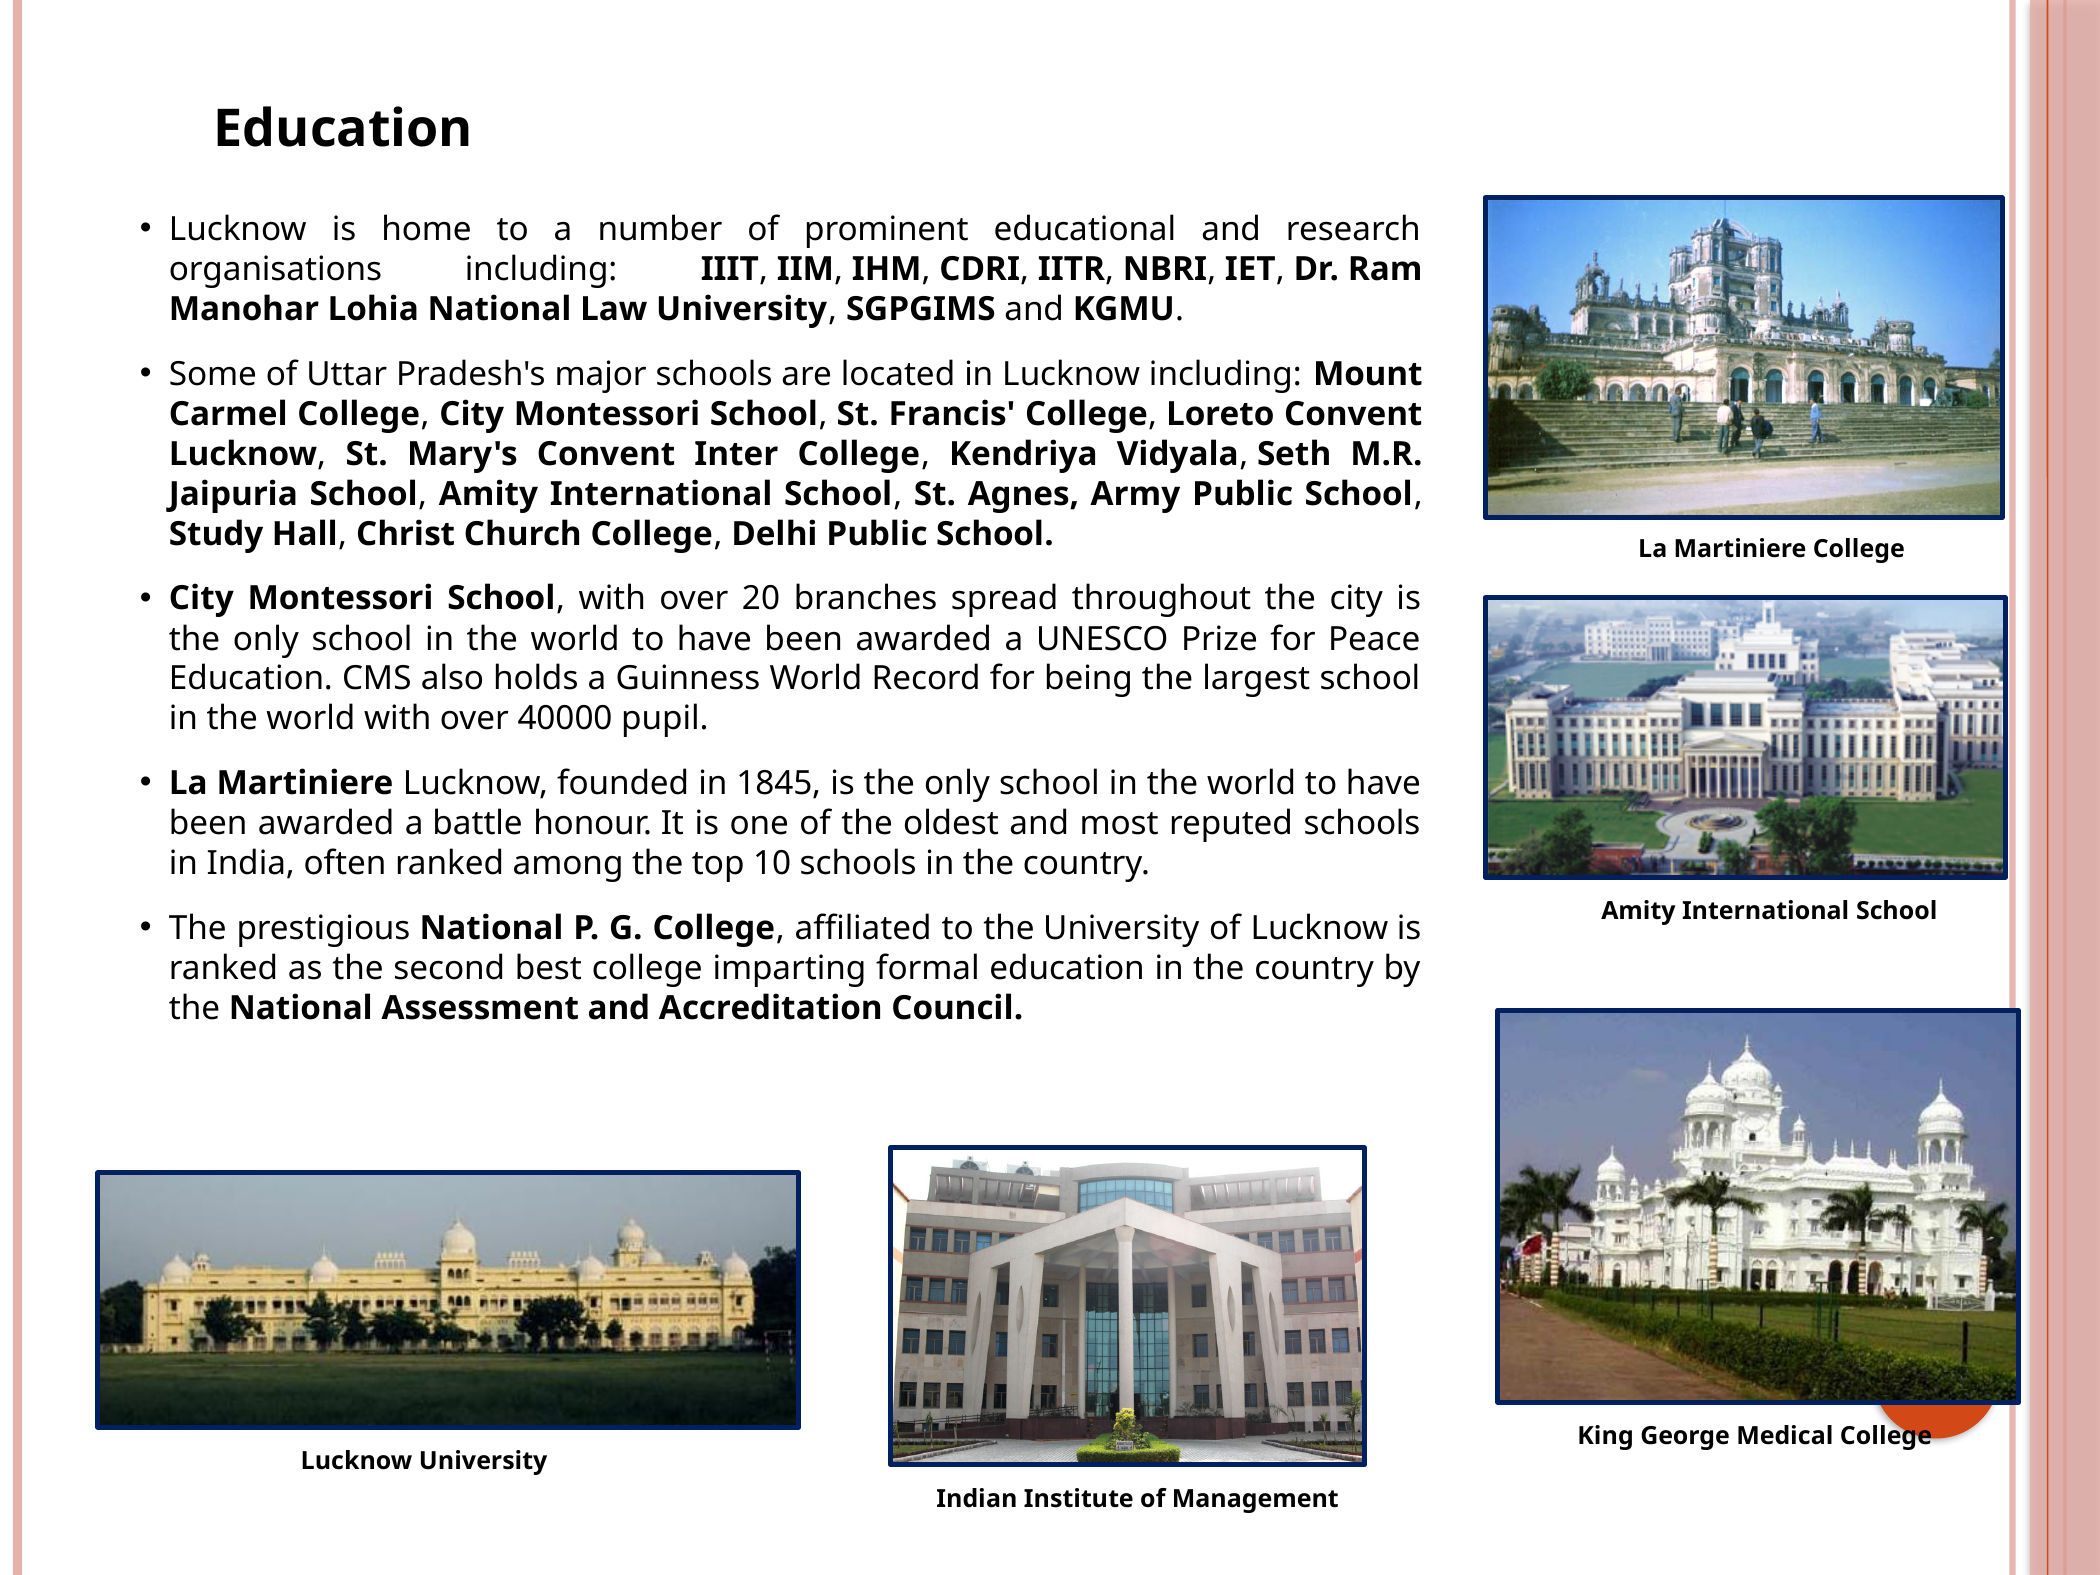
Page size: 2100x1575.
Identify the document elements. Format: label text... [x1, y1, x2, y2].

text_box Lucknow is home to a number of prominent educational and research organisations including: IIIT, IIM, IHM, CDRI, IITR, NBRI, IET, Dr. Ram Manohar Lohia National Law University, SGPGIMS and KGMU. Some of Uttar Pradesh's major schools are located in Lucknow including: Mount Carmel College, City Montessori School, St. Francis' College, Loreto Convent Lucknow, St. Mary's Convent Inter College, Kendriya Vidyala, Seth M.R. Jaipuria School, Amity International School, St. Agnes, Army Public School, Study Hall, Christ Church College, Delhi Public School. City Montessori School, with over 20 branches spread throughout the city is the only school in the world to have been awarded a UNESCO Prize for Peace Education. CMS also holds a Guinness World Record for being the largest school in the world with over 40000 pupil. La Martiniere Lucknow, founded in 1845, is the only school in the world to have been awarded a battle honour. It is one of the oldest and most reputed schools in India, often ranked among the top 10 schools in the country. The prestigious National P. G. College, affiliated to the University of Lucknow is ranked as the second best college imparting formal education in the country by the National Assessment and Accreditation Council. [125, 199, 1438, 1034]
text_box La Martiniere College [1623, 525, 1921, 570]
text_box King George Medical College [1562, 1412, 1948, 1458]
text_box Education [199, 87, 489, 165]
picture [1486, 599, 2004, 876]
picture [1499, 1011, 2017, 1401]
text_box Indian Institute of Management [921, 1475, 1355, 1520]
picture [1486, 199, 2001, 516]
picture [892, 1149, 1363, 1463]
text_box Lucknow University [285, 1437, 563, 1483]
picture [99, 1174, 797, 1426]
text_box Amity International School [1586, 887, 1954, 933]
